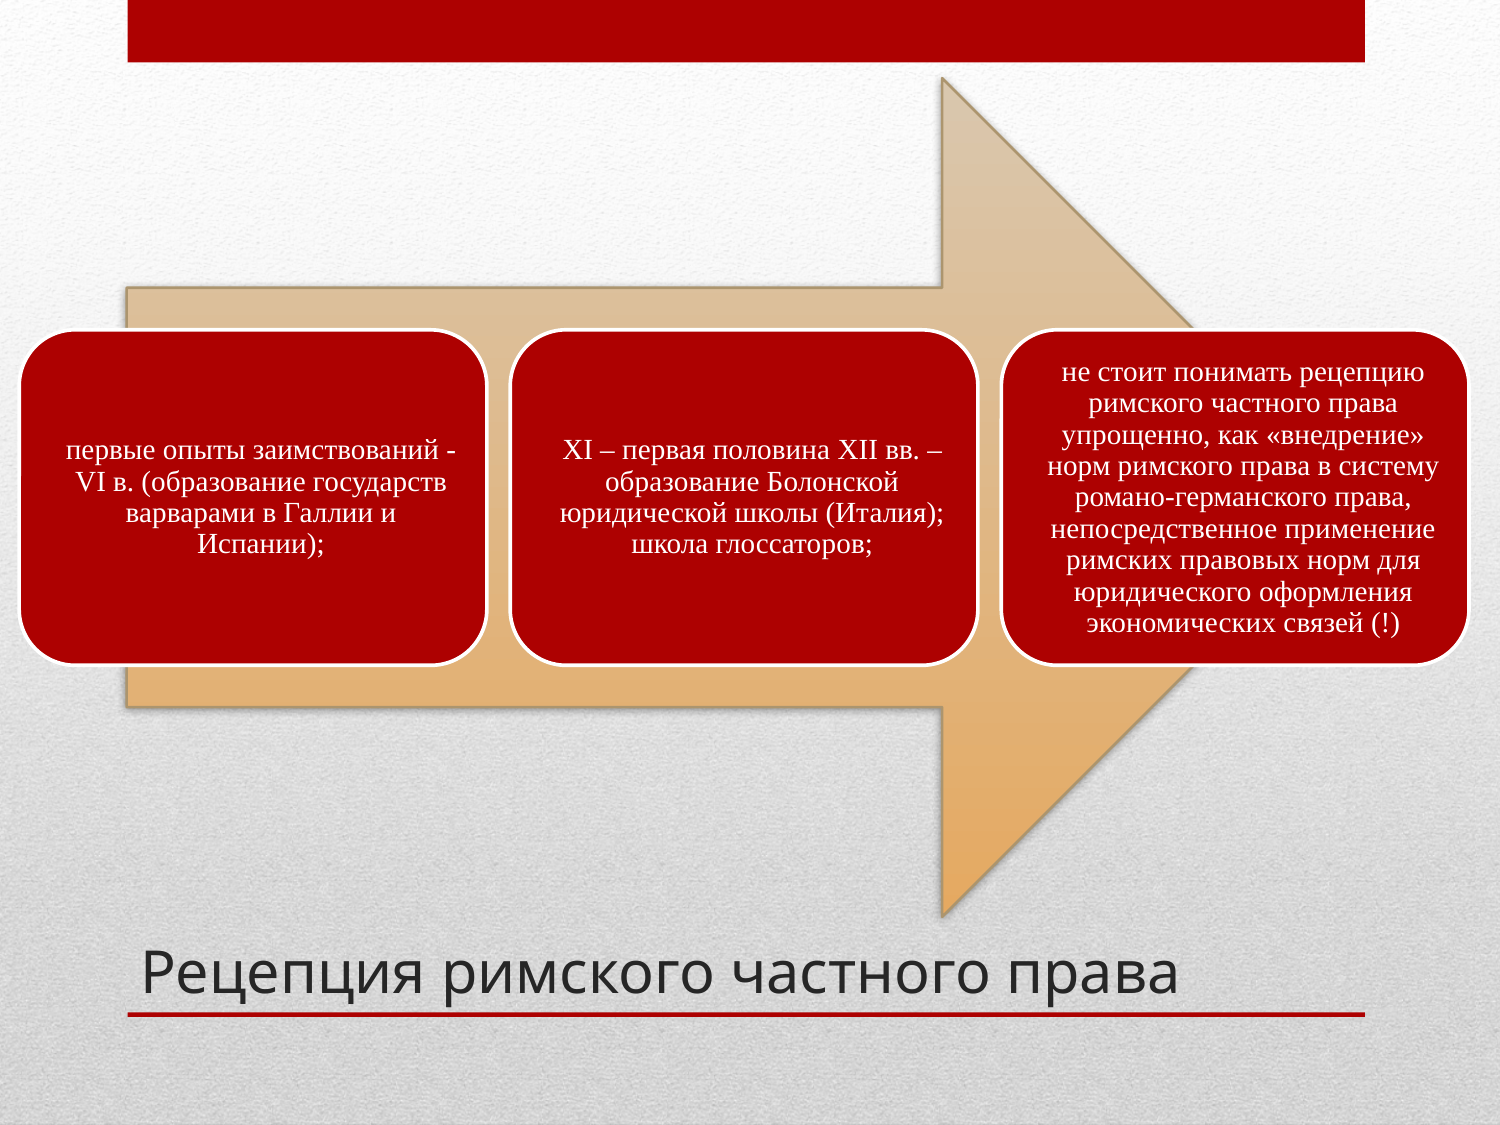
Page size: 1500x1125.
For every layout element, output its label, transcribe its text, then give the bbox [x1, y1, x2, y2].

title Рецепция римского частного права [125, 926, 1238, 1013]
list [16, 77, 1472, 918]
